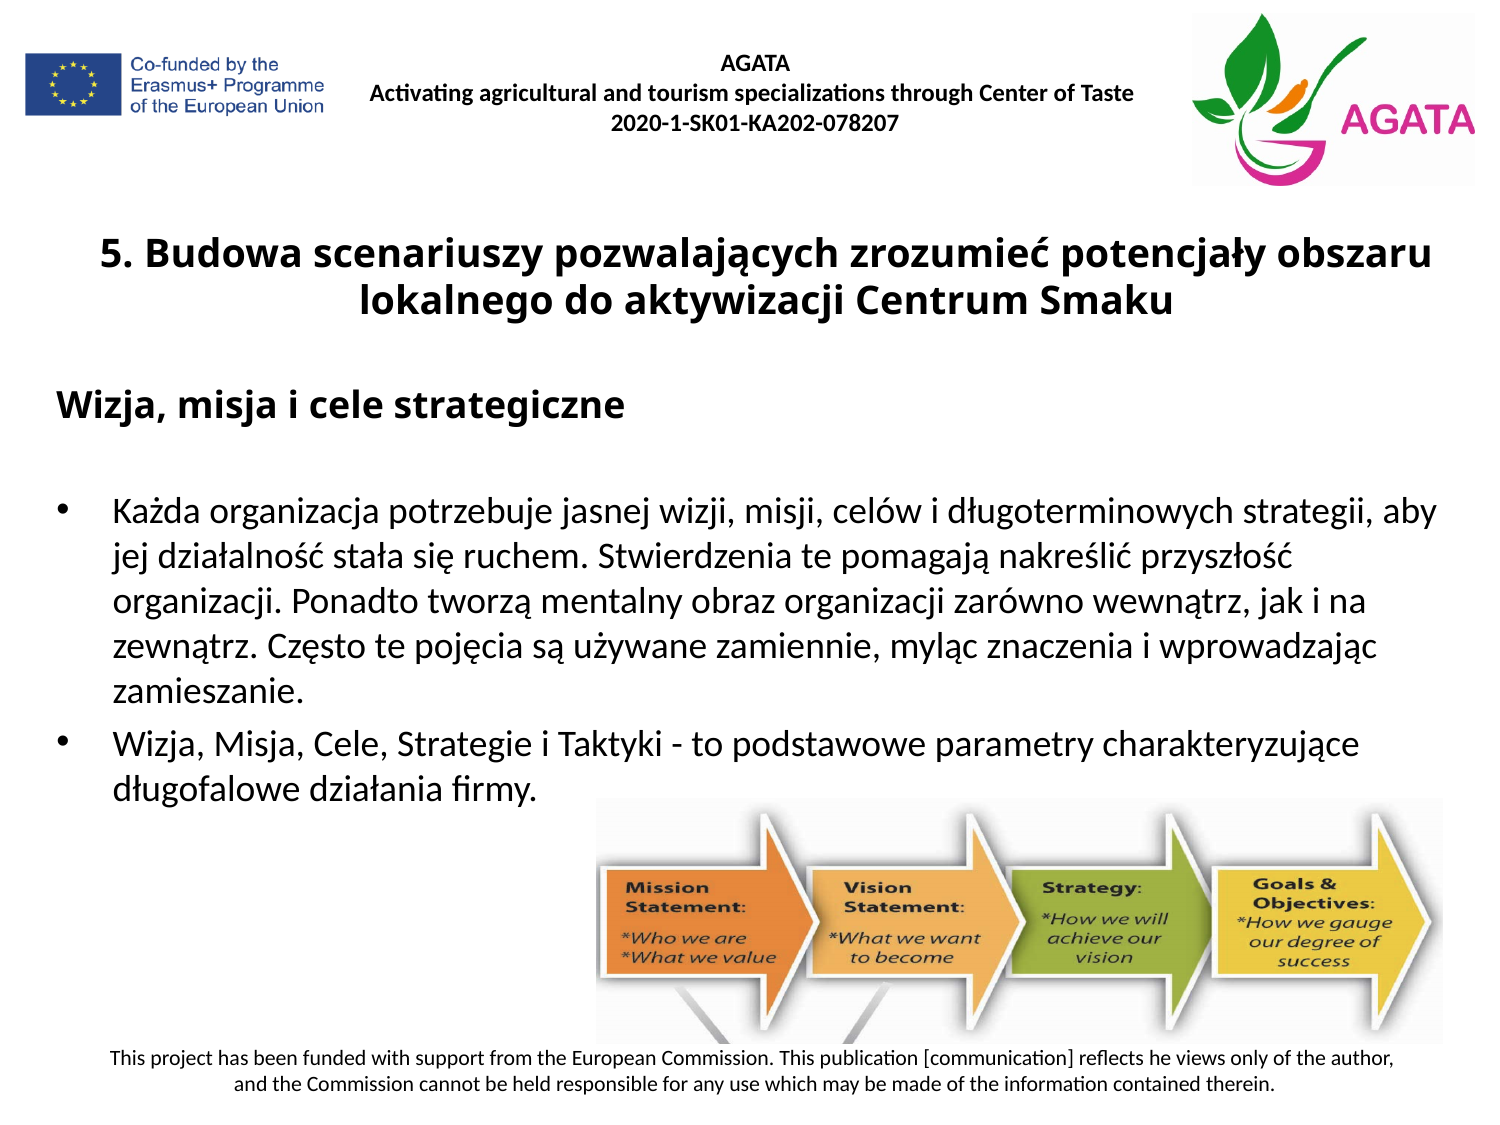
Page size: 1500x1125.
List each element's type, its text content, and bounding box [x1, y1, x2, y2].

picture [596, 798, 1443, 1044]
title 5. Budowa scenariuszy pozwalających zrozumieć potencjały obszaru lokalnego do aktywizacji Centrum Smaku [75, 219, 1459, 373]
picture [1192, 13, 1475, 186]
list Wizja, misja i cele strategiczne Każda organizacja potrzebuje jasnej wizji, misji, celów i długoterminowych strategii, aby jej działalność stała się ruchem. Stwierdzenia te pomagają nakreślić przyszłość organizacji. Ponadto tworzą mentalny obraz organizacji zarówno wewnątrz, jak i na zewnątrz. Często te pojęcia są używane zamiennie, myląc znaczenia i wprowadzając zamieszanie. Wizja, Misja, Cele, Strategie i Taktyki - to podstawowe parametry charakteryzujące długofalowe działania firmy. [41, 373, 1459, 1005]
picture [25, 53, 333, 120]
